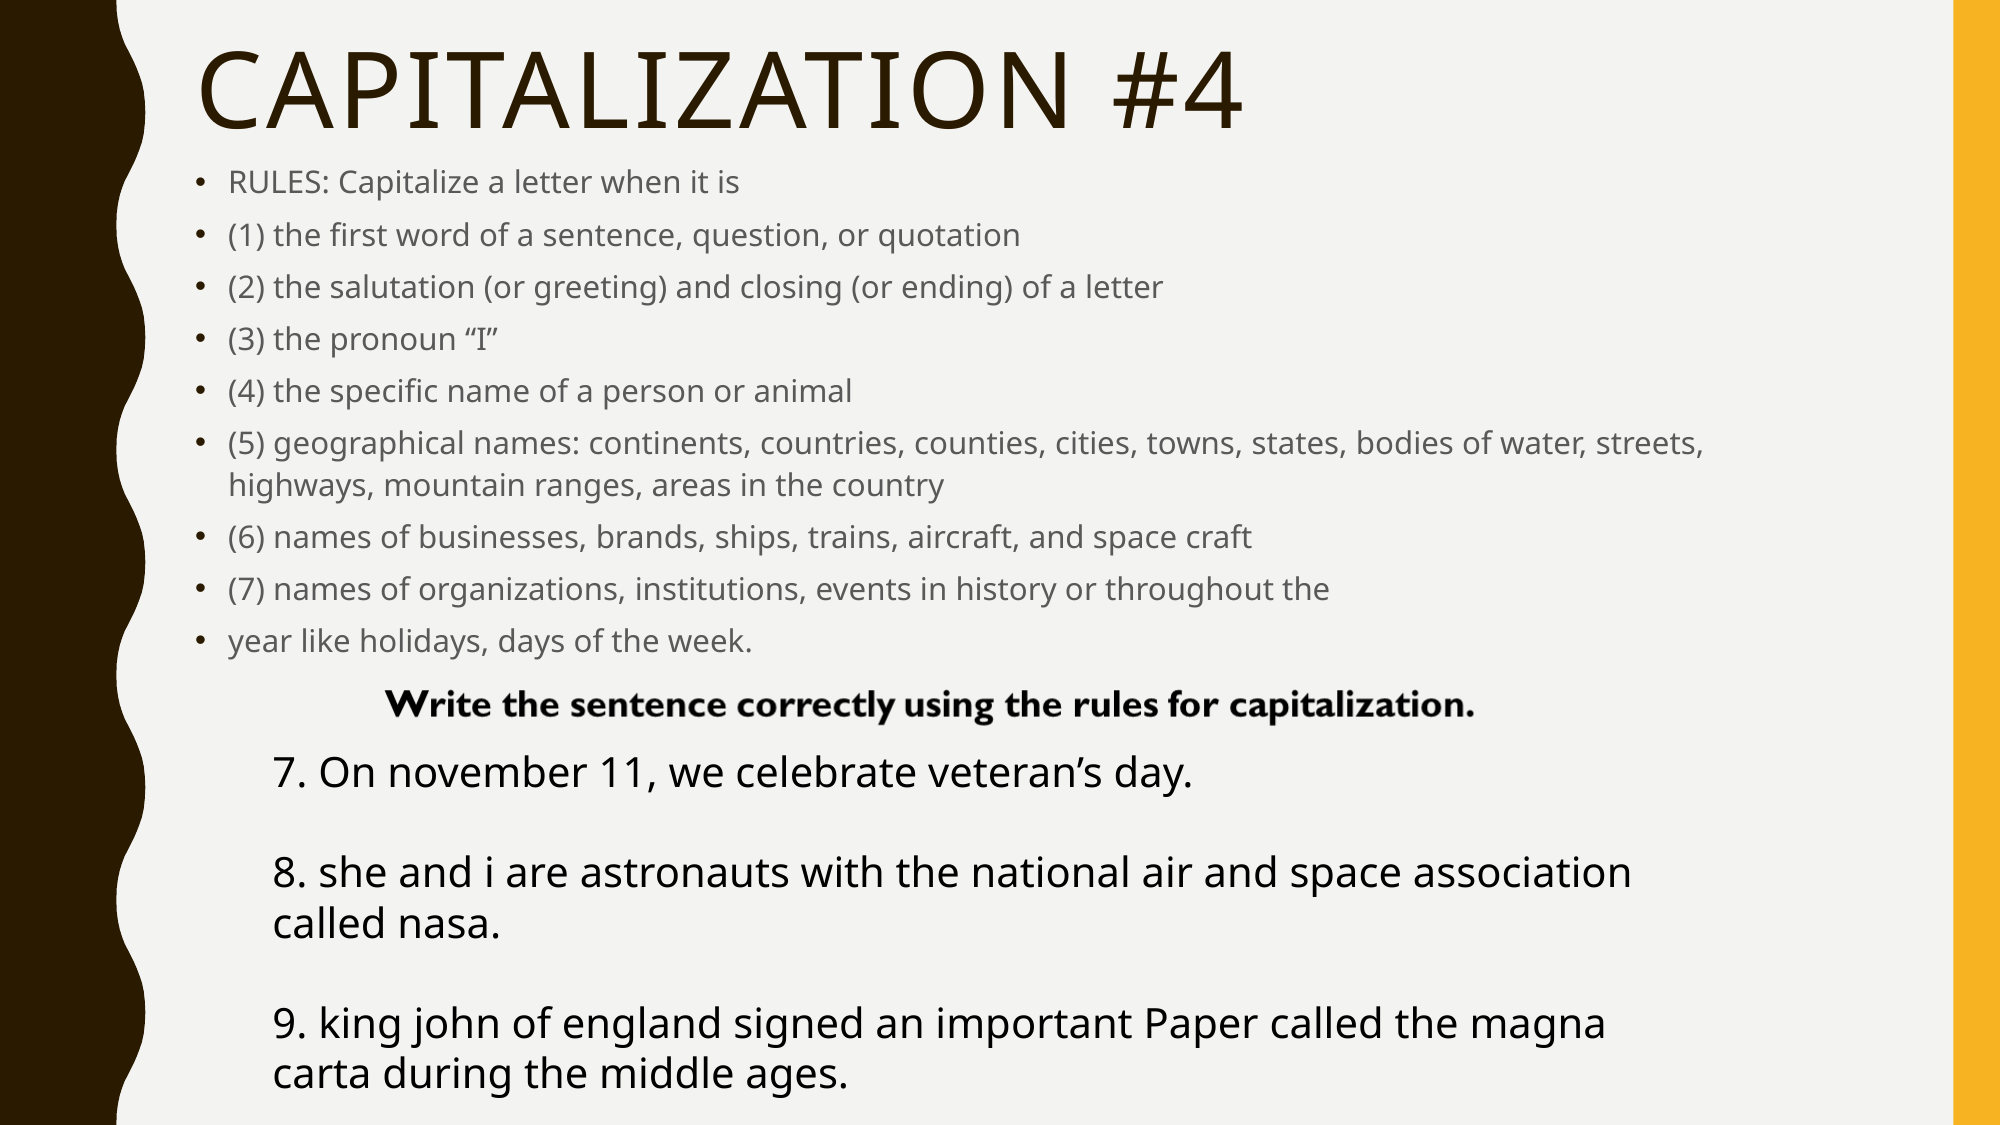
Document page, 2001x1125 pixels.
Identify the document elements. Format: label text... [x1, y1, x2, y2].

text_box 7. On november 11, we celebrate veteran’s day. 8. she and i are astronauts with the national air and space association called nasa. 9. king john of england signed an important Paper called the magna carta during the middle ages. [257, 738, 1663, 1104]
picture [361, 667, 1901, 749]
title Capitalization #4 [180, 28, 1850, 151]
list RULES: Capitalize a letter when it is (1) the first word of a sentence, question, or quotation (2) the salutation (or greeting) and closing (or ending) of a letter (3) the pronoun “I” (4) the specific name of a person or animal (5) geographical names: continents, countries, counties, cities, towns, states, bodies of water, streets, highways, mountain ranges, areas in the country (6) names of businesses, brands, ships, trains, aircraft, and space craft (7) names of organizations, institutions, events in history or throughout the year like holidays, days of the week. [180, 151, 1850, 668]
